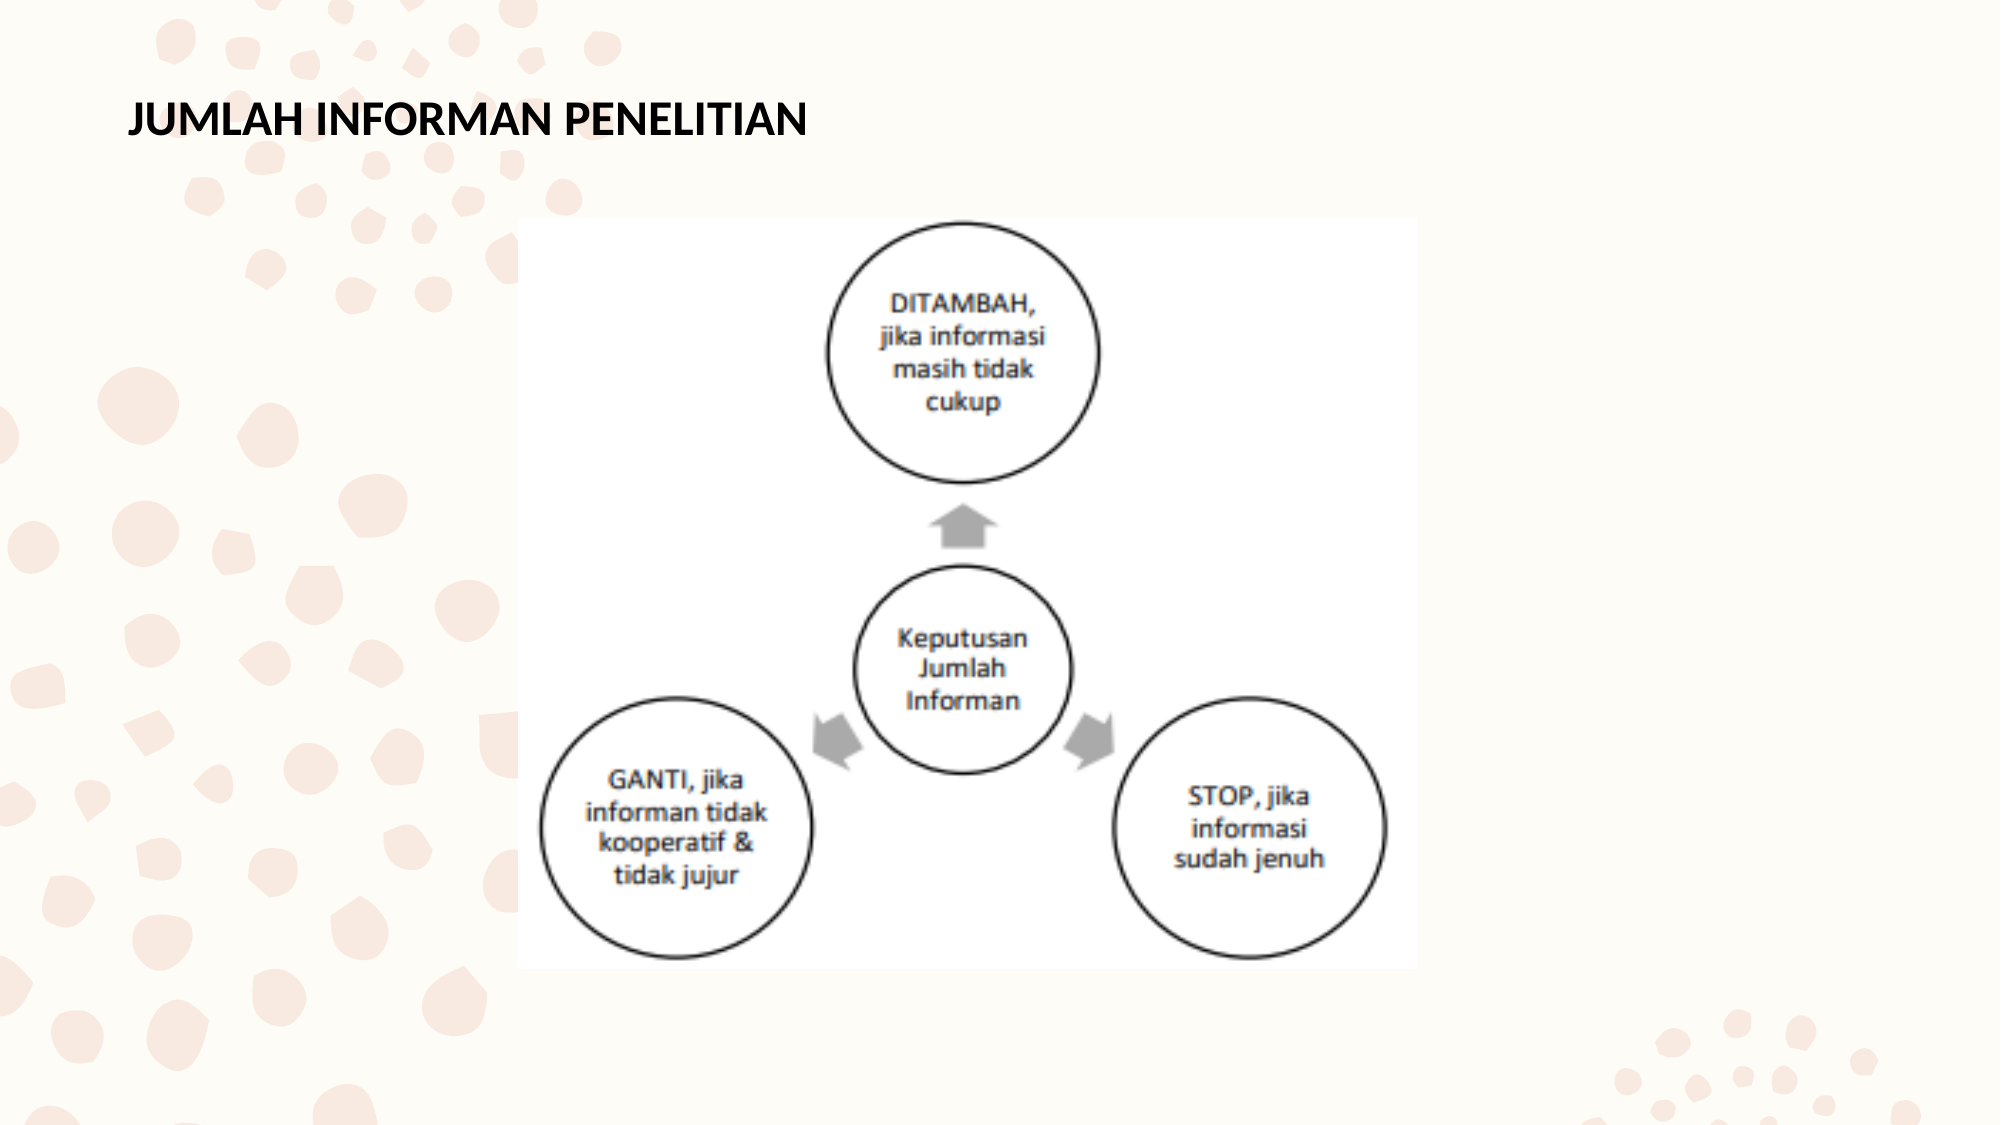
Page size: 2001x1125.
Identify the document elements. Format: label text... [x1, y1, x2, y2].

text_box JUMLAH INFORMAN PENELITIAN [113, 77, 1634, 153]
picture [518, 218, 1417, 969]
